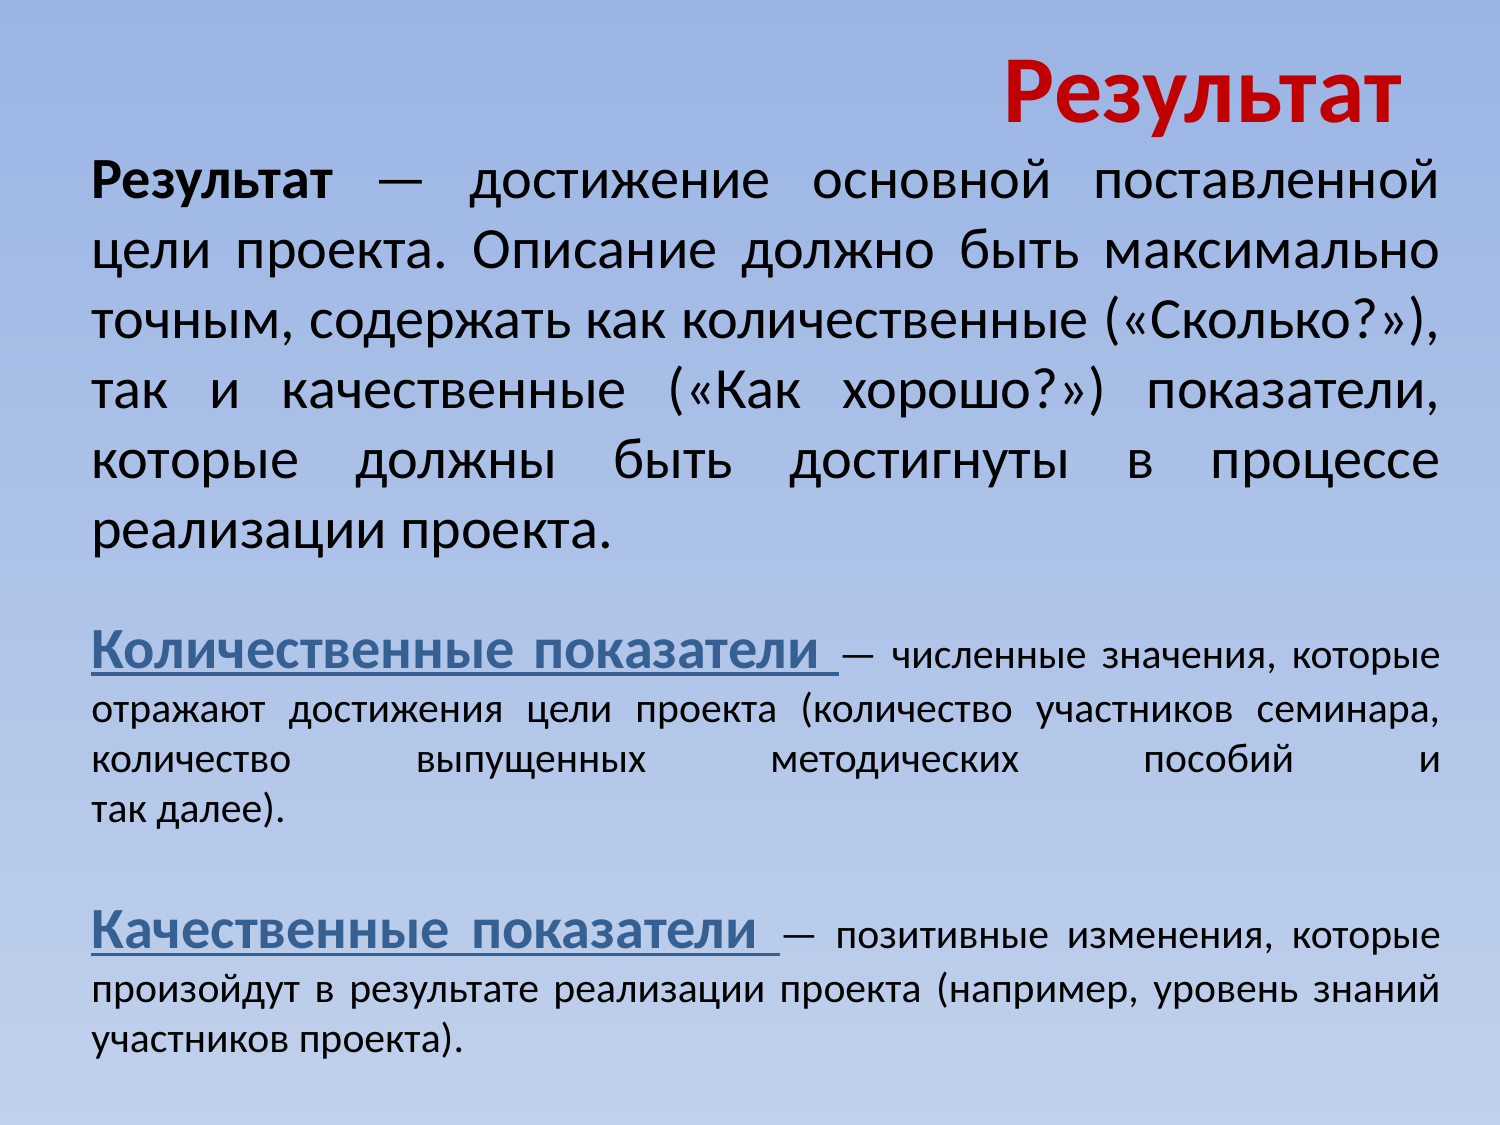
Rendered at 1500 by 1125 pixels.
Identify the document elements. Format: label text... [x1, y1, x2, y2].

text_box Результат — достижение основной поставленной цели проекта. Описание должно быть максимально точным, содержать как количественные («Сколько?»), так и качественные («Как хорошо?») показатели, которые должны быть достигнуты в процессе реализации проекта. Количественные показатели — численные значения, которые отражают достижения цели проекта (количество участников семинара, количество выпущенных методических пособий и так далее). Качественные показатели — позитивные изменения, которые произойдут в результате реализации проекта (например, уровень знаний участников проекта). [76, 133, 1456, 1068]
title Результат [945, 19, 1461, 150]
